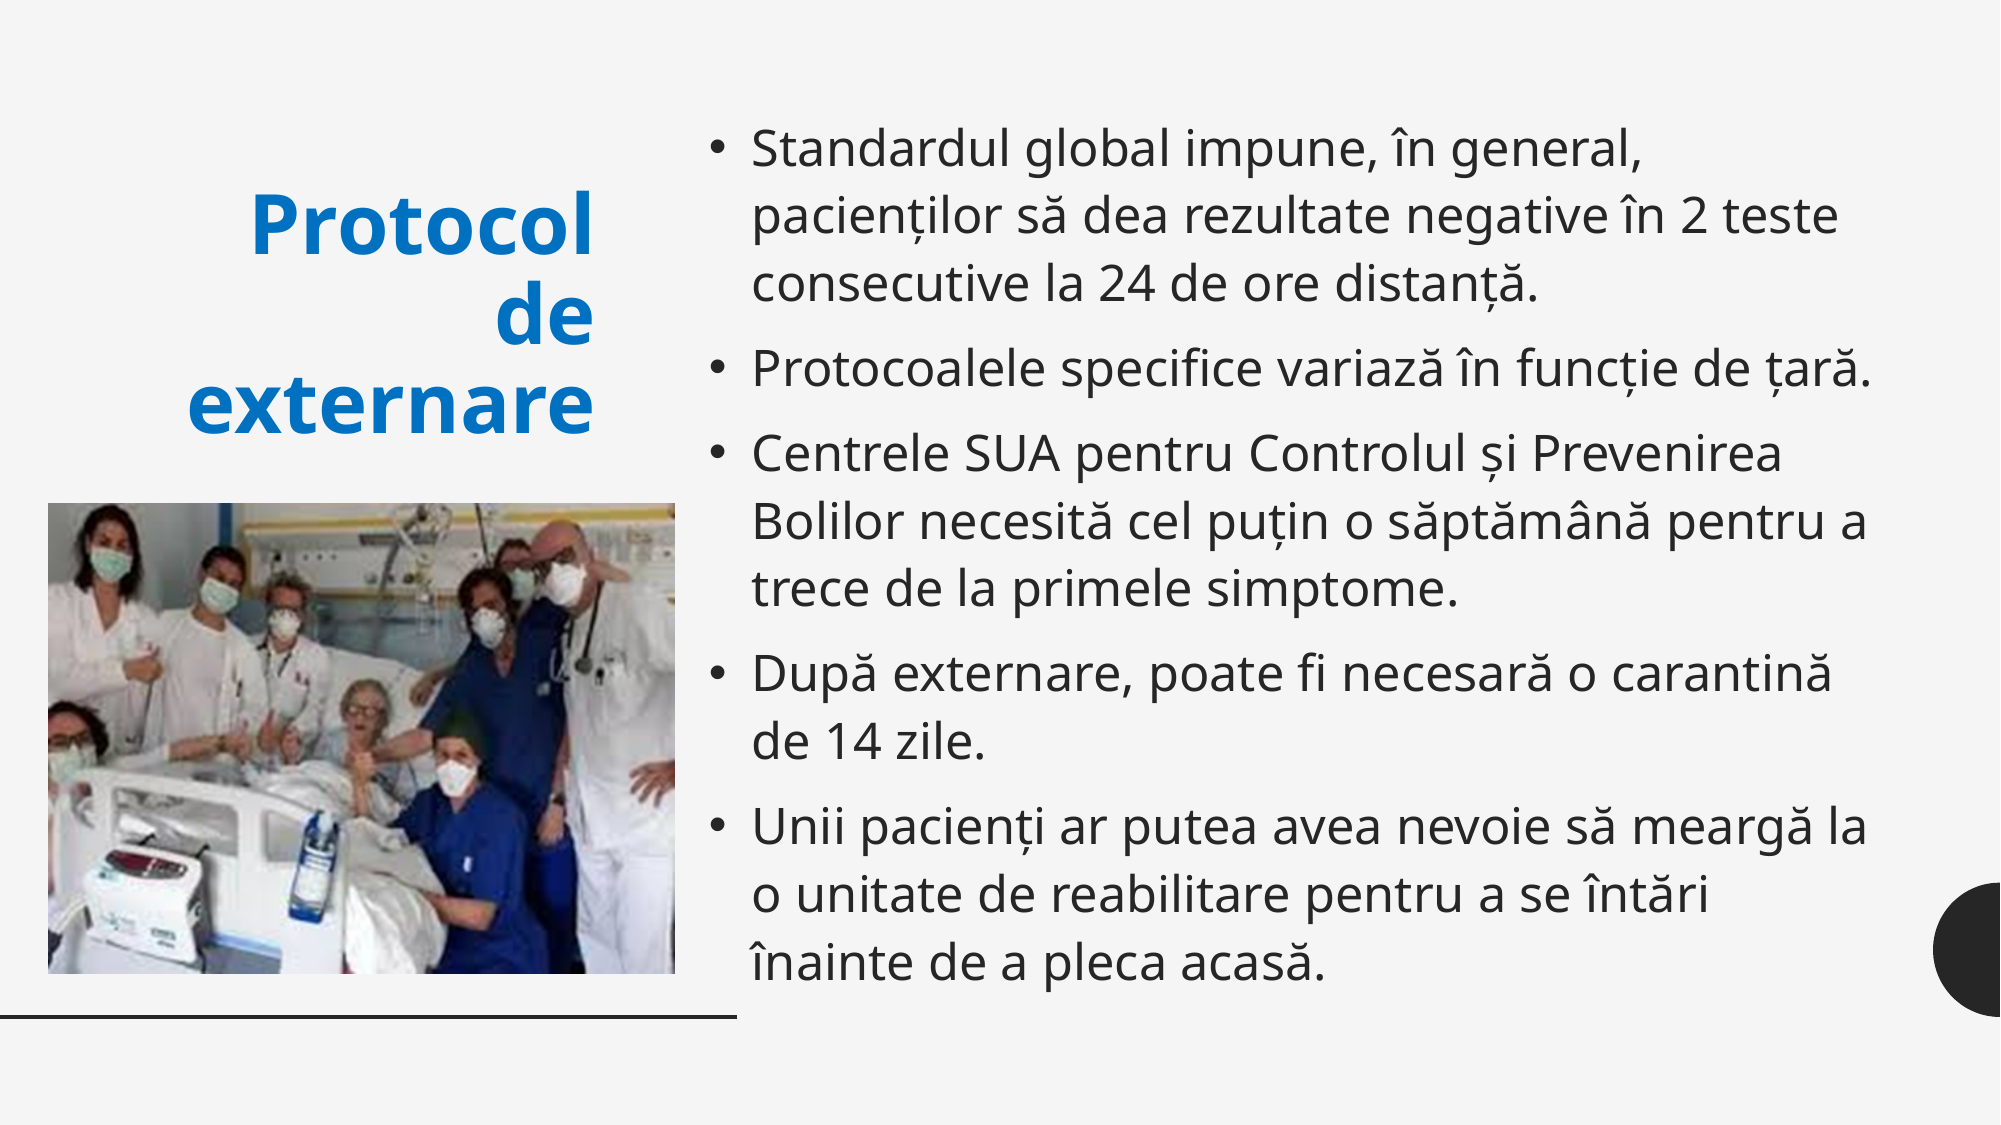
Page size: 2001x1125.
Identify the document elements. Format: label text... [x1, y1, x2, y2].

title Protocol de externare [112, 174, 612, 503]
picture [48, 503, 675, 974]
list Standardul global impune, în general, pacienților să dea rezultate negative în 2 teste consecutive la 24 de ore distanță. Protocoalele specifice variază în funcție de țară. Centrele SUA pentru Controlul și Prevenirea Bolilor necesită cel puțin o săptămână pentru a trece de la primele simptome. După externare, poate fi necesară o carantină de 14 zile. Unii pacienți ar putea avea nevoie să meargă la o unitate de reabilitare pentru a se întări înainte de a pleca acasă. [693, 100, 1899, 1006]
